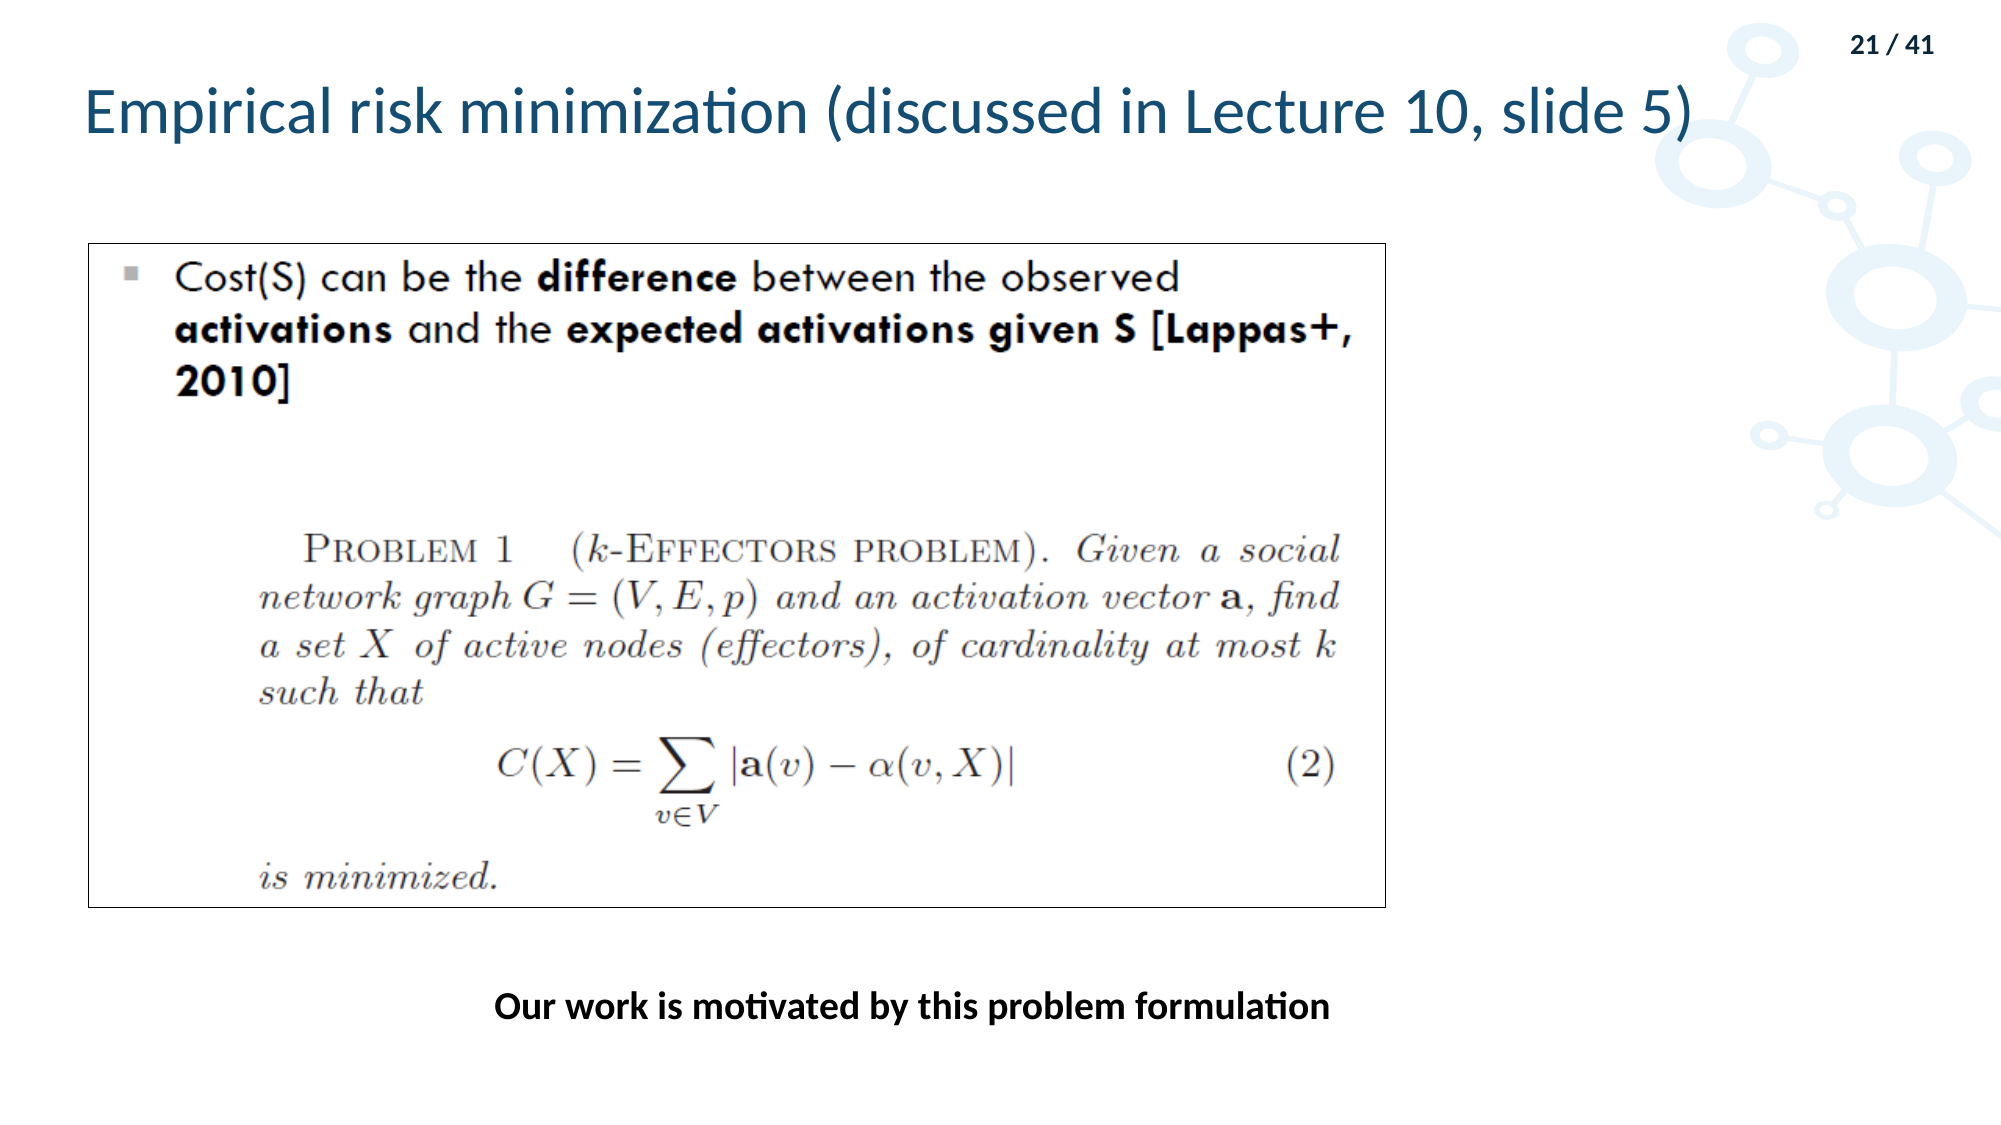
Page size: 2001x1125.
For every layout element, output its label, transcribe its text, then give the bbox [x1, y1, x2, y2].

text_box Our work is motivated by this problem formulation [479, 972, 1521, 1035]
picture [88, 243, 1386, 908]
title Empirical risk minimization (discussed in Lecture 10, slide 5) [84, 67, 1912, 244]
slide_number 21 / 41 [1850, 1, 2000, 61]
